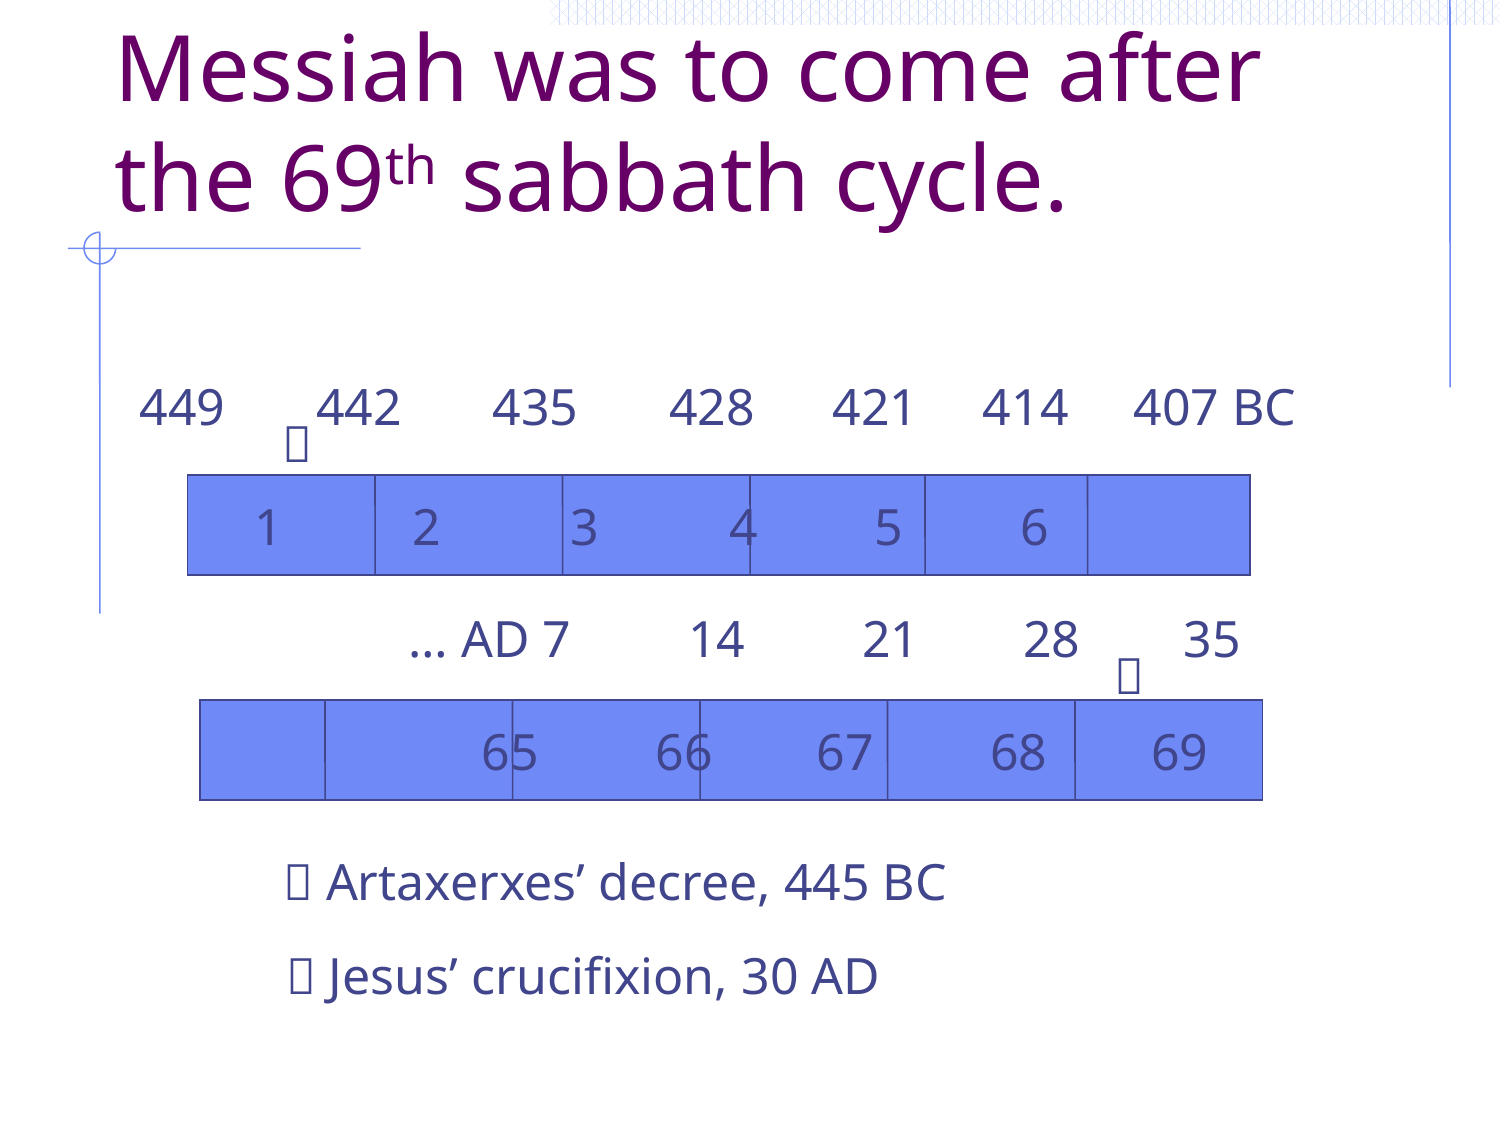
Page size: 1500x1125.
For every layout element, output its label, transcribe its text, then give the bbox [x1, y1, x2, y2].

text_box 449 442 435 428 421 414 407 BC [125, 367, 1425, 443]
text_box 1 2 3 4 5 6 [187, 474, 375, 575]
text_box … AD 7 14 21 28 35 [393, 599, 1256, 675]
text_box 1 2 3 4 5 6 [751, 474, 1087, 575]
text_box 65 66 67 68 69 [513, 699, 887, 800]
text_box  [1099, 637, 1165, 713]
text_box 65 66 67 68 69 [199, 699, 512, 800]
text_box  [267, 405, 328, 481]
text_box  Artaxerxes’ decree, 445 BC [268, 842, 962, 918]
text_box 65 66 67 68 69 [888, 699, 1263, 800]
text_box 1 2 3 4 5 6 [1088, 474, 1250, 575]
title Messiah was to come after the 69th sabbath cycle. [99, 50, 1375, 238]
text_box  Jesus’ crucifixion, 30 AD [271, 937, 895, 1013]
text_box 1 2 3 4 5 6 [563, 474, 750, 575]
text_box 1 2 3 4 5 6 [376, 474, 562, 575]
